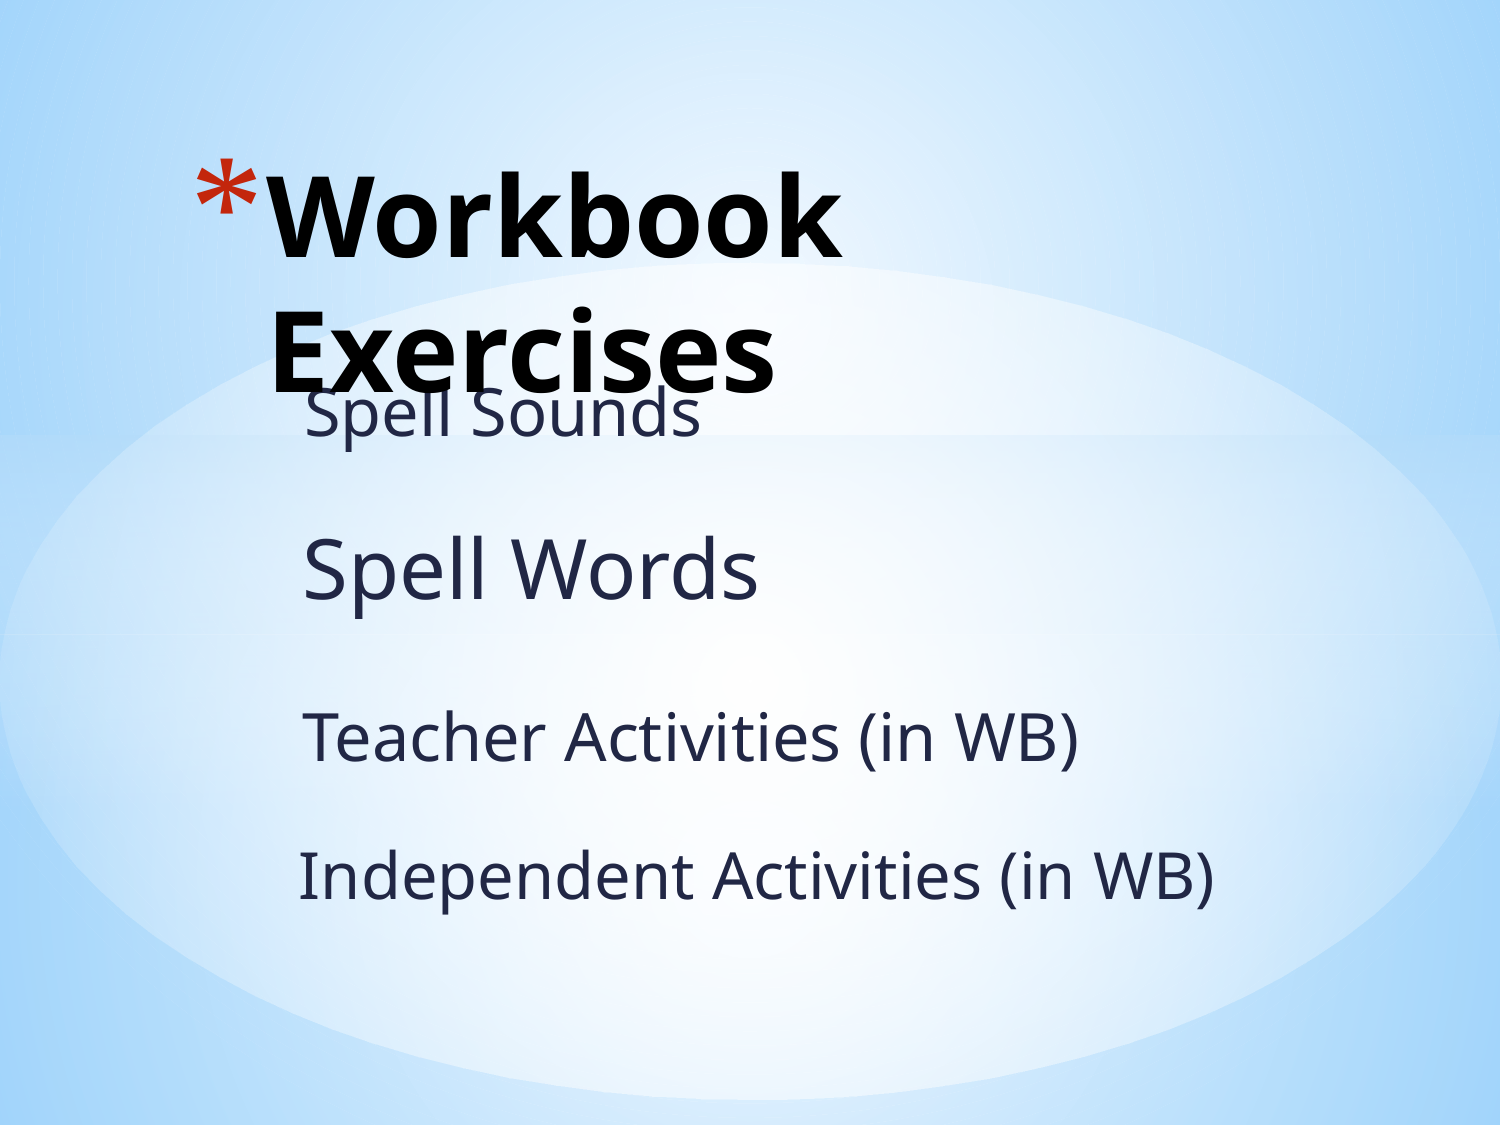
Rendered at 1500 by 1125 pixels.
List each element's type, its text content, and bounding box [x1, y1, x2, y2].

text_box Independent Activities (in WB) [283, 826, 1250, 972]
title Workbook Exercises [146, 137, 1388, 432]
text_box Spell Words [287, 509, 813, 654]
text_box Teacher Activities (in WB) [287, 687, 1113, 826]
subtitle Spell Sounds [289, 432, 815, 508]
